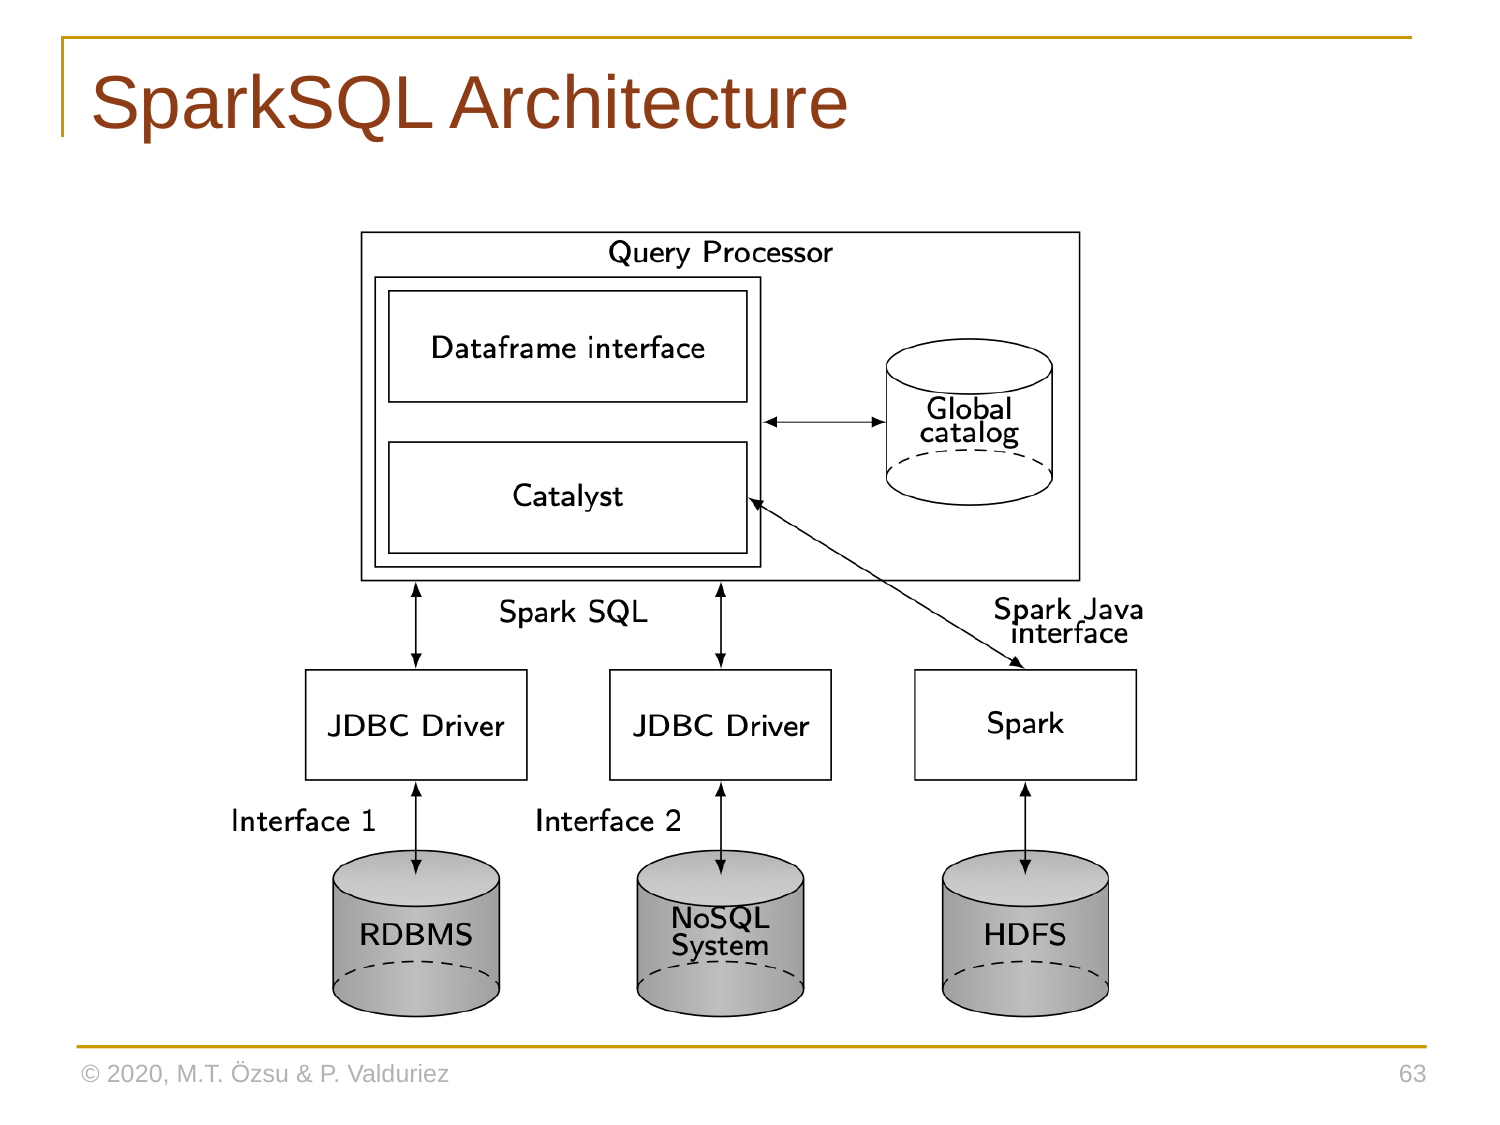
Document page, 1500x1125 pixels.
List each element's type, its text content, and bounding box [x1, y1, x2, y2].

footer © 2020, M.T. Özsu & P. Valduriez [66, 1042, 573, 1103]
slide_number 63 [1104, 1042, 1442, 1103]
picture [206, 215, 1183, 1041]
title SparkSQL Architecture [74, 45, 1426, 233]
